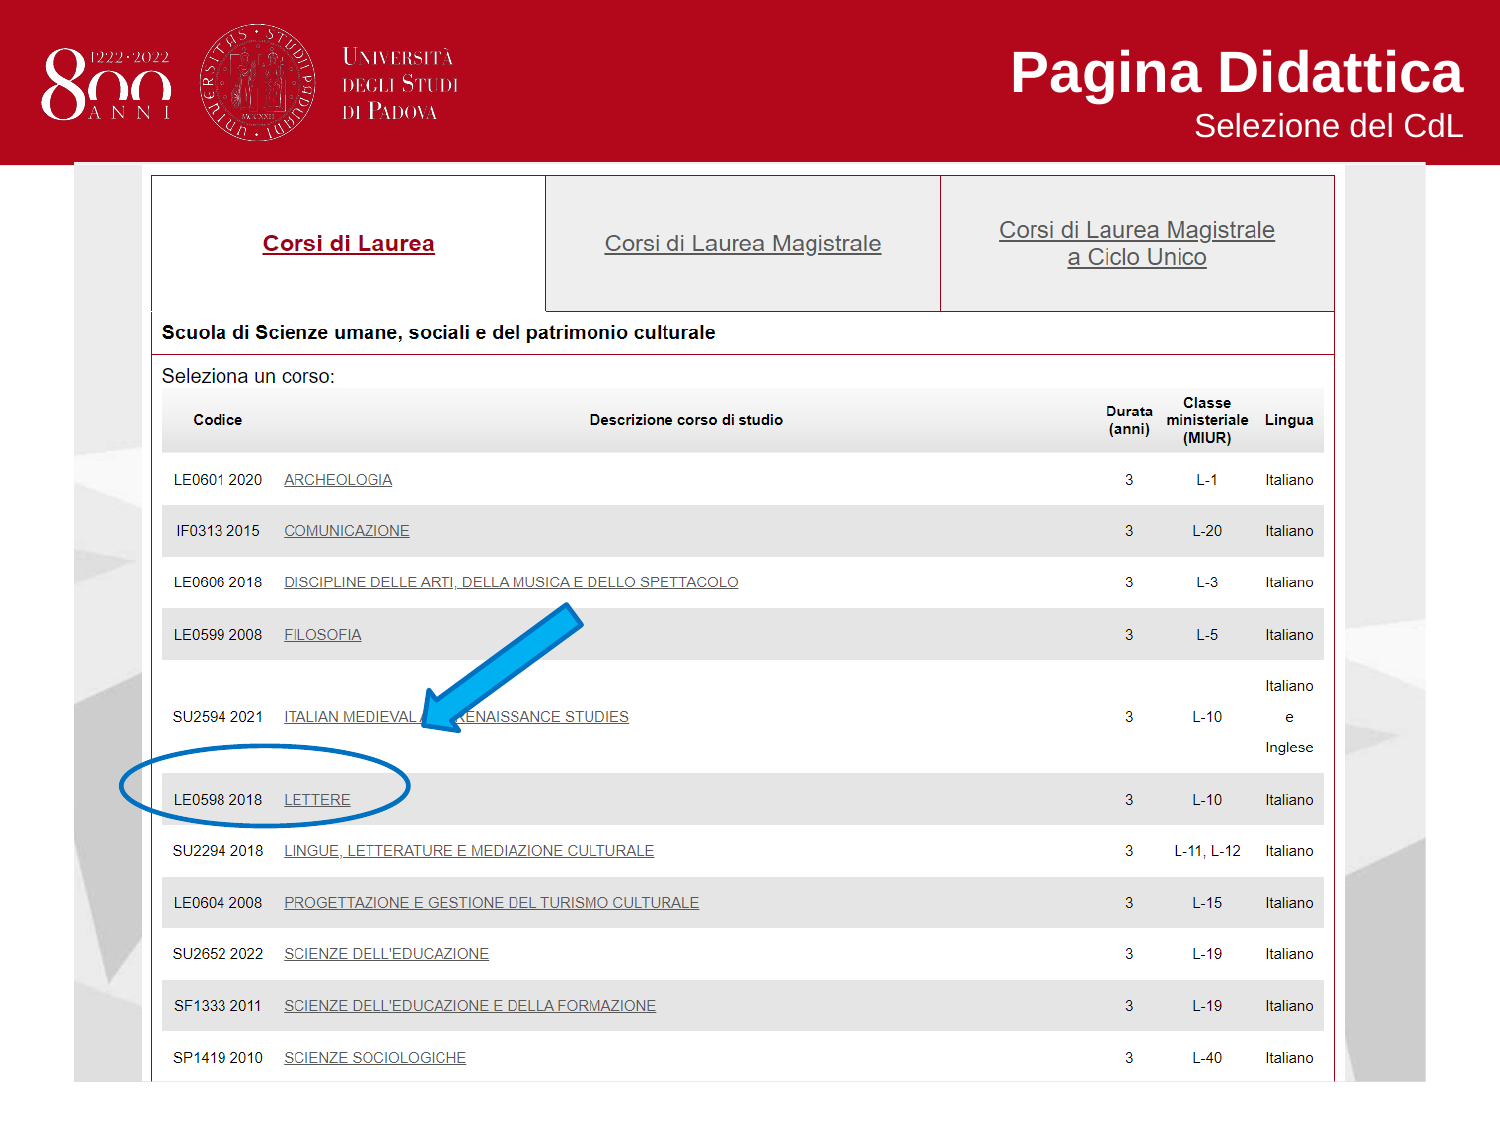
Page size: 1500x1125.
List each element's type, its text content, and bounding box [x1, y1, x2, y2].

picture [73, 162, 1426, 1082]
picture [41, 24, 457, 141]
text_box Pagina Didattica Selezione del CdL [679, 0, 1500, 163]
